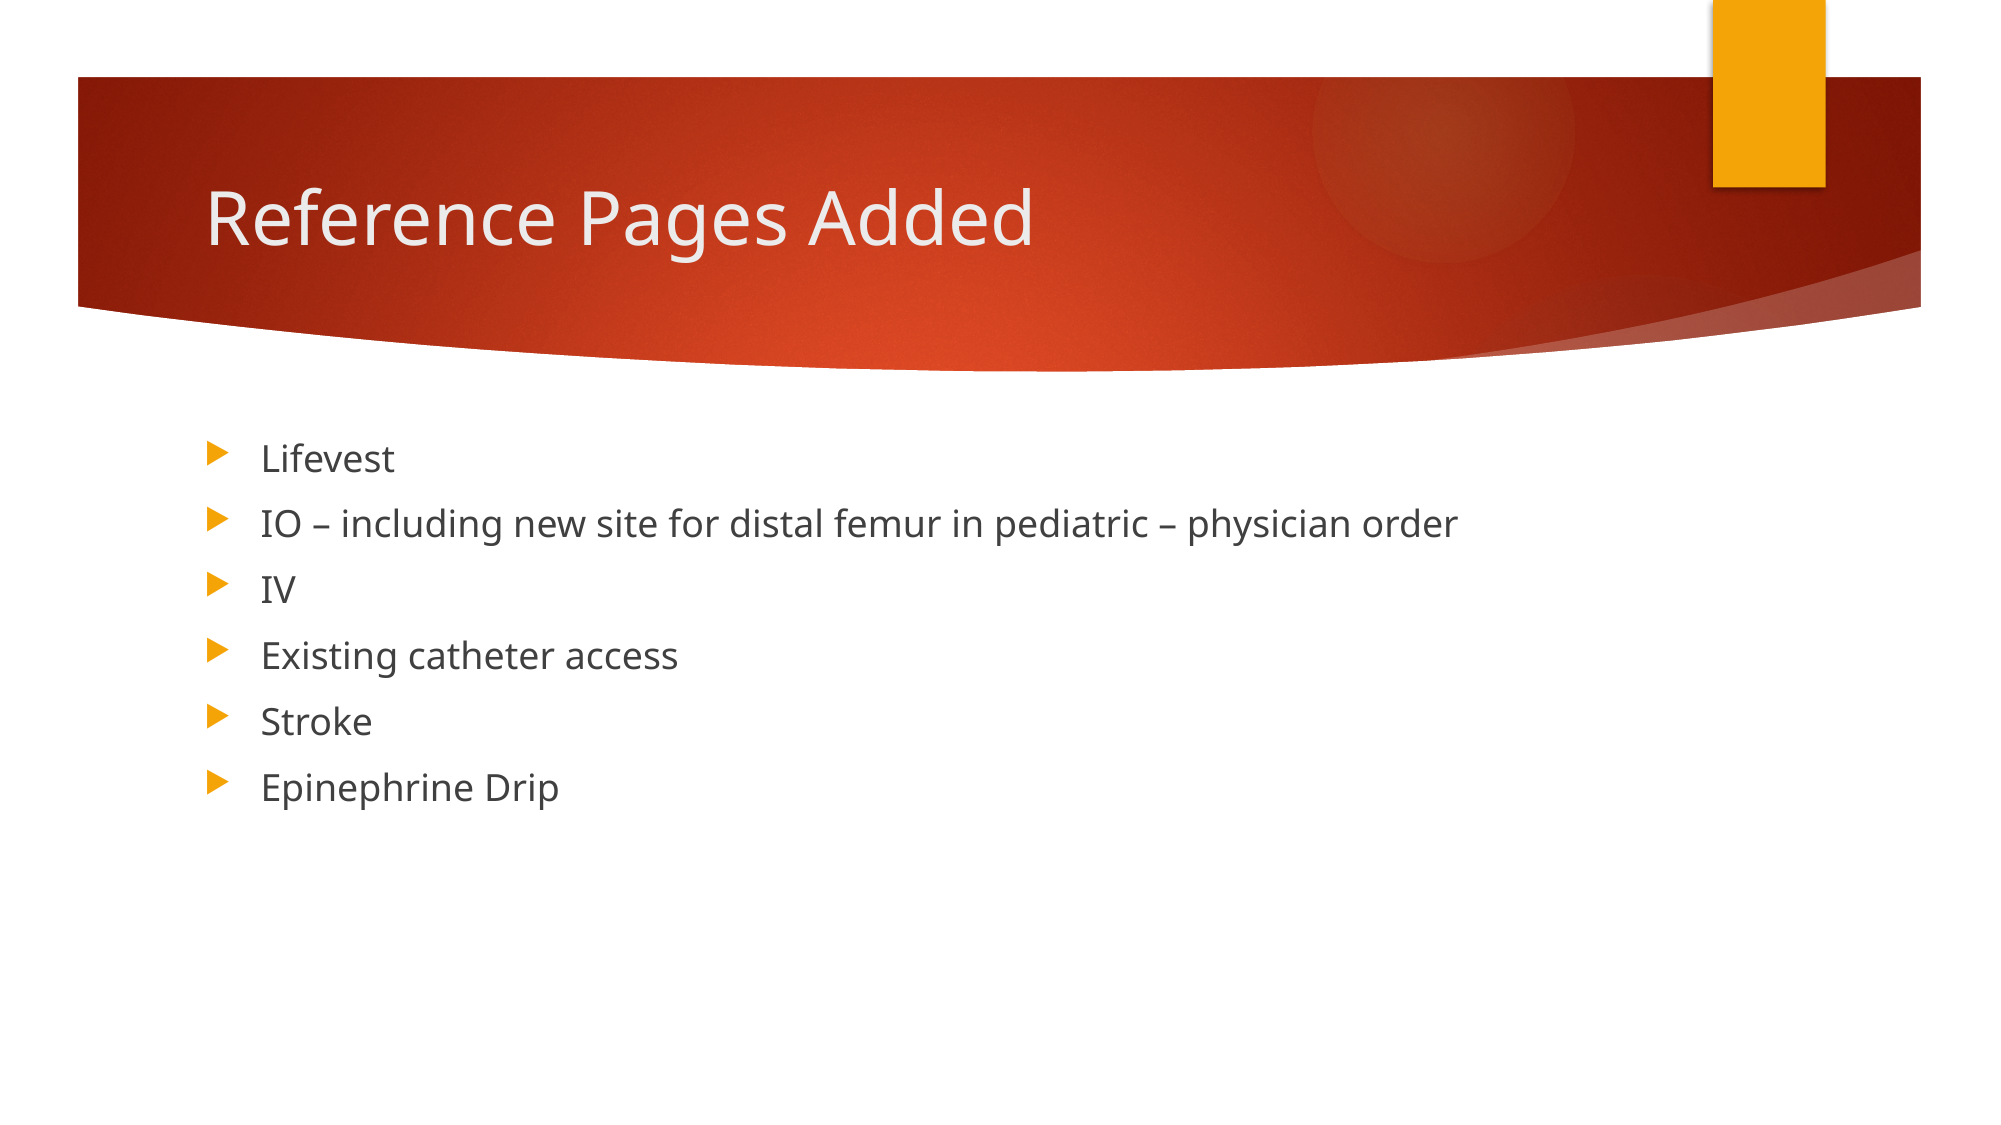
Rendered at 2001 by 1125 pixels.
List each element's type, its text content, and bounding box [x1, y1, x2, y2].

title Reference Pages Added [189, 155, 1627, 275]
list Lifevest IO – including new site for distal femur in pediatric – physician order IV Existing catheter access Stroke Epinephrine Drip [189, 427, 1627, 988]
